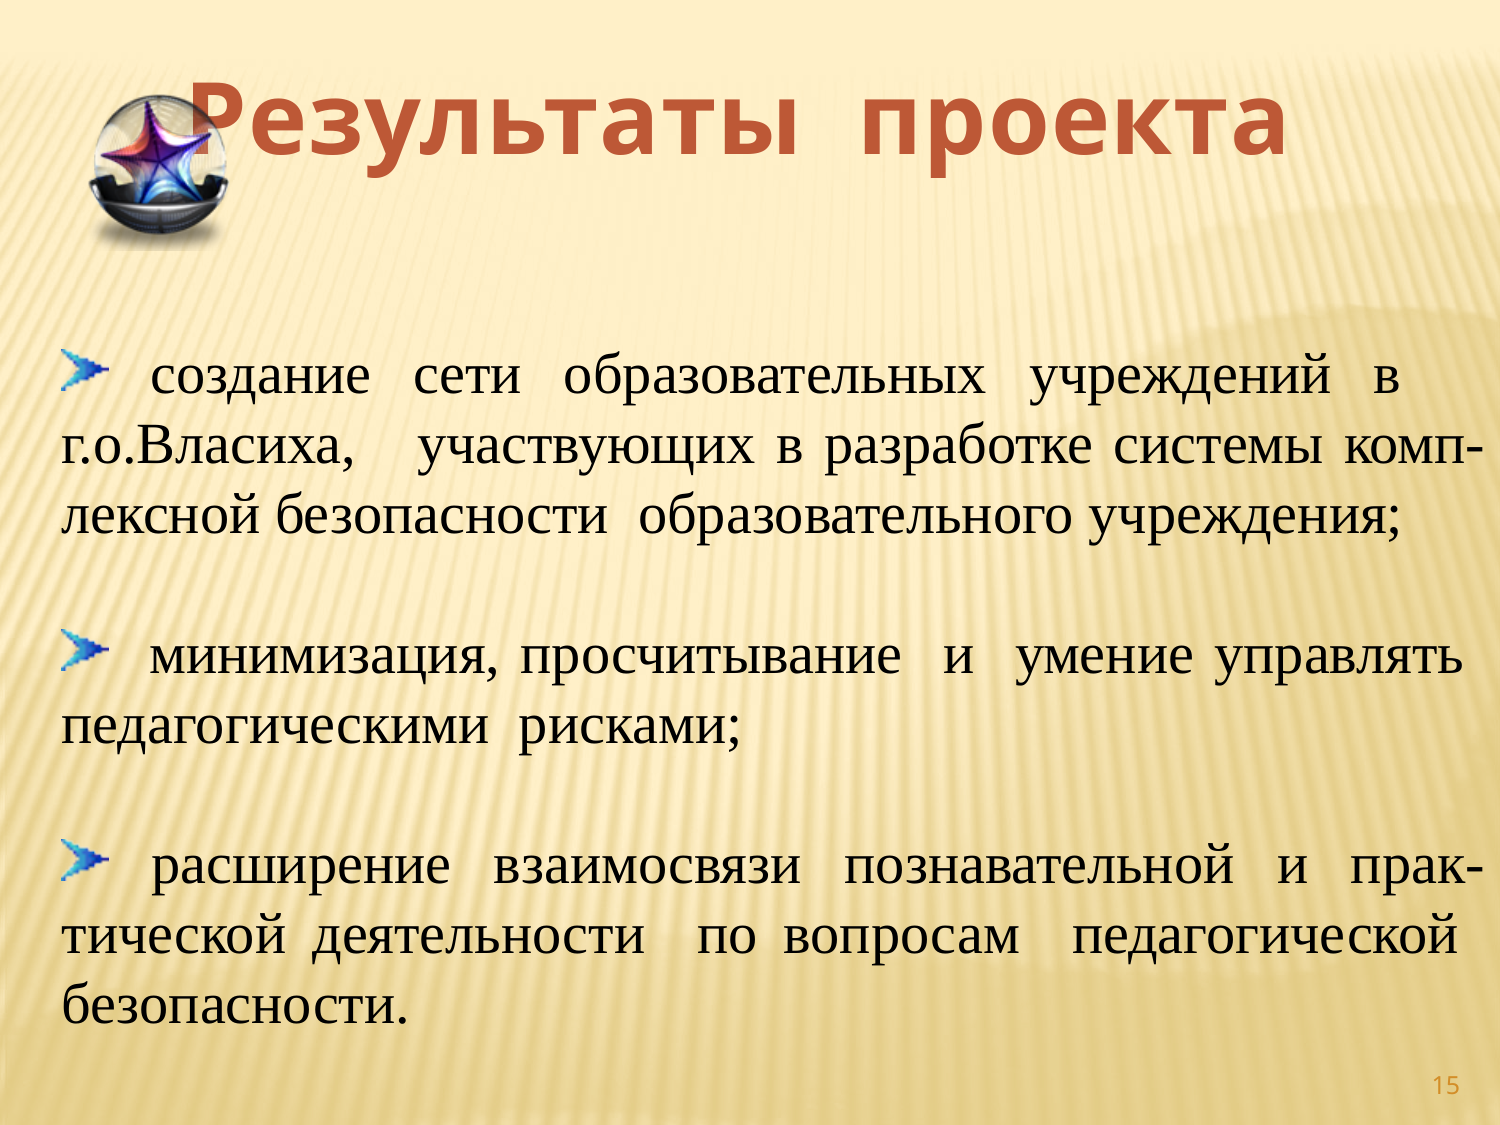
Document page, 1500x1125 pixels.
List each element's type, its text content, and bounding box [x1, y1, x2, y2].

picture [61, 629, 109, 671]
picture [61, 839, 109, 881]
text_box создание сети образовательных учреждений в г.о.Власиха, участвующих в разработке системы комп-лексной безопасности образовательного учреждения; минимизация, просчитывание и умение управлять педагогическими рисками; расширение взаимосвязи познавательной и прак-тической деятельности по вопросам педагогической безопасности. [46, 328, 1500, 1125]
text_box Результаты проекта [82, 46, 1395, 182]
picture [81, 93, 239, 251]
picture [61, 349, 109, 391]
